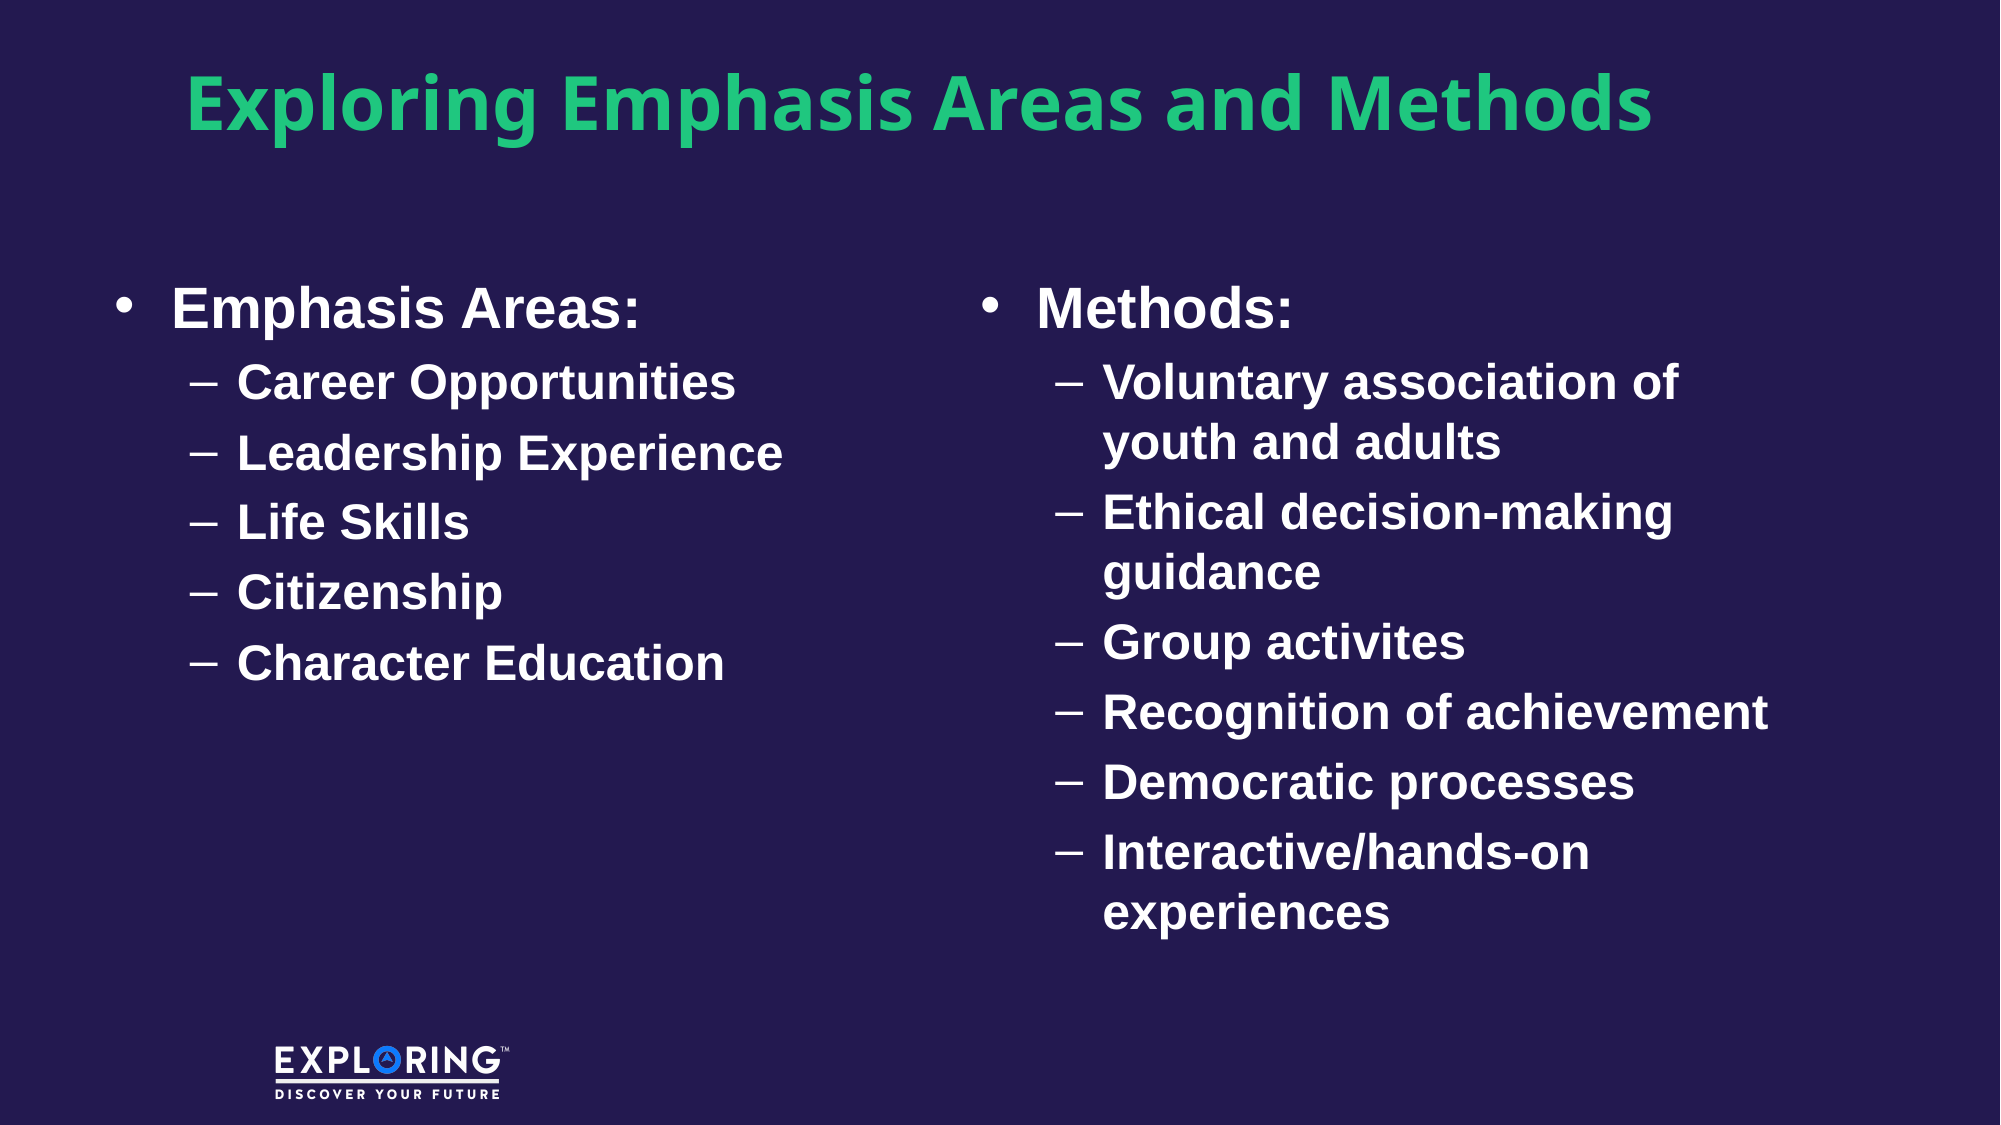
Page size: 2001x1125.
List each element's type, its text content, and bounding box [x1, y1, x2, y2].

list Emphasis Areas: Career Opportunities Leadership Experience Life Skills Citizenship Character Education [99, 262, 847, 1005]
text_box Methods: Voluntary association of youth and adults Ethical decision-making guidance Group activites Recognition of achievement Democratic processes Interactive/hands-on experiences [965, 262, 1790, 1005]
title Exploring Emphasis Areas and Methods [169, 26, 1762, 174]
picture [249, 1020, 536, 1125]
